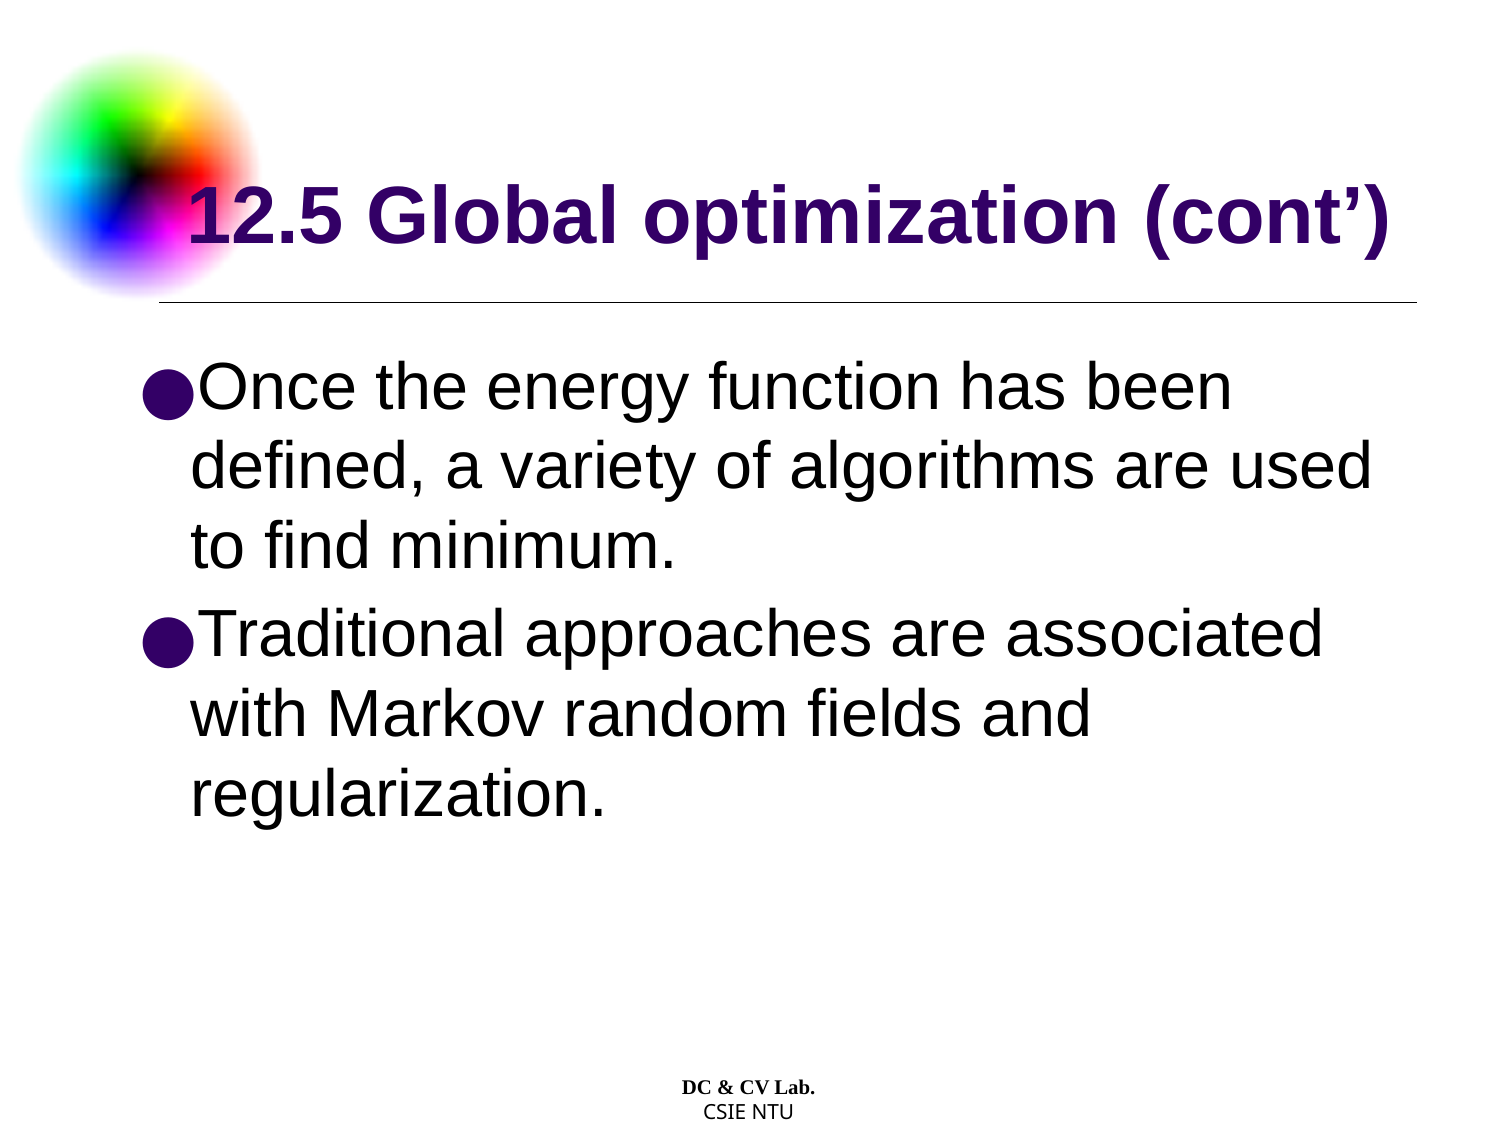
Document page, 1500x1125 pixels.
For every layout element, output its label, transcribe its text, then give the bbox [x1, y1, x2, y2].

title 12.5 Global optimization (cont’) [171, 54, 1500, 268]
picture [0, 42, 272, 318]
footer DC & CV Lab. CSIE NTU [511, 1066, 987, 1125]
list Once the energy function has been defined, a variety of algorithms are used to find minimum. Traditional approaches are associated with Markov random fields and regularization. [100, 334, 1463, 1059]
